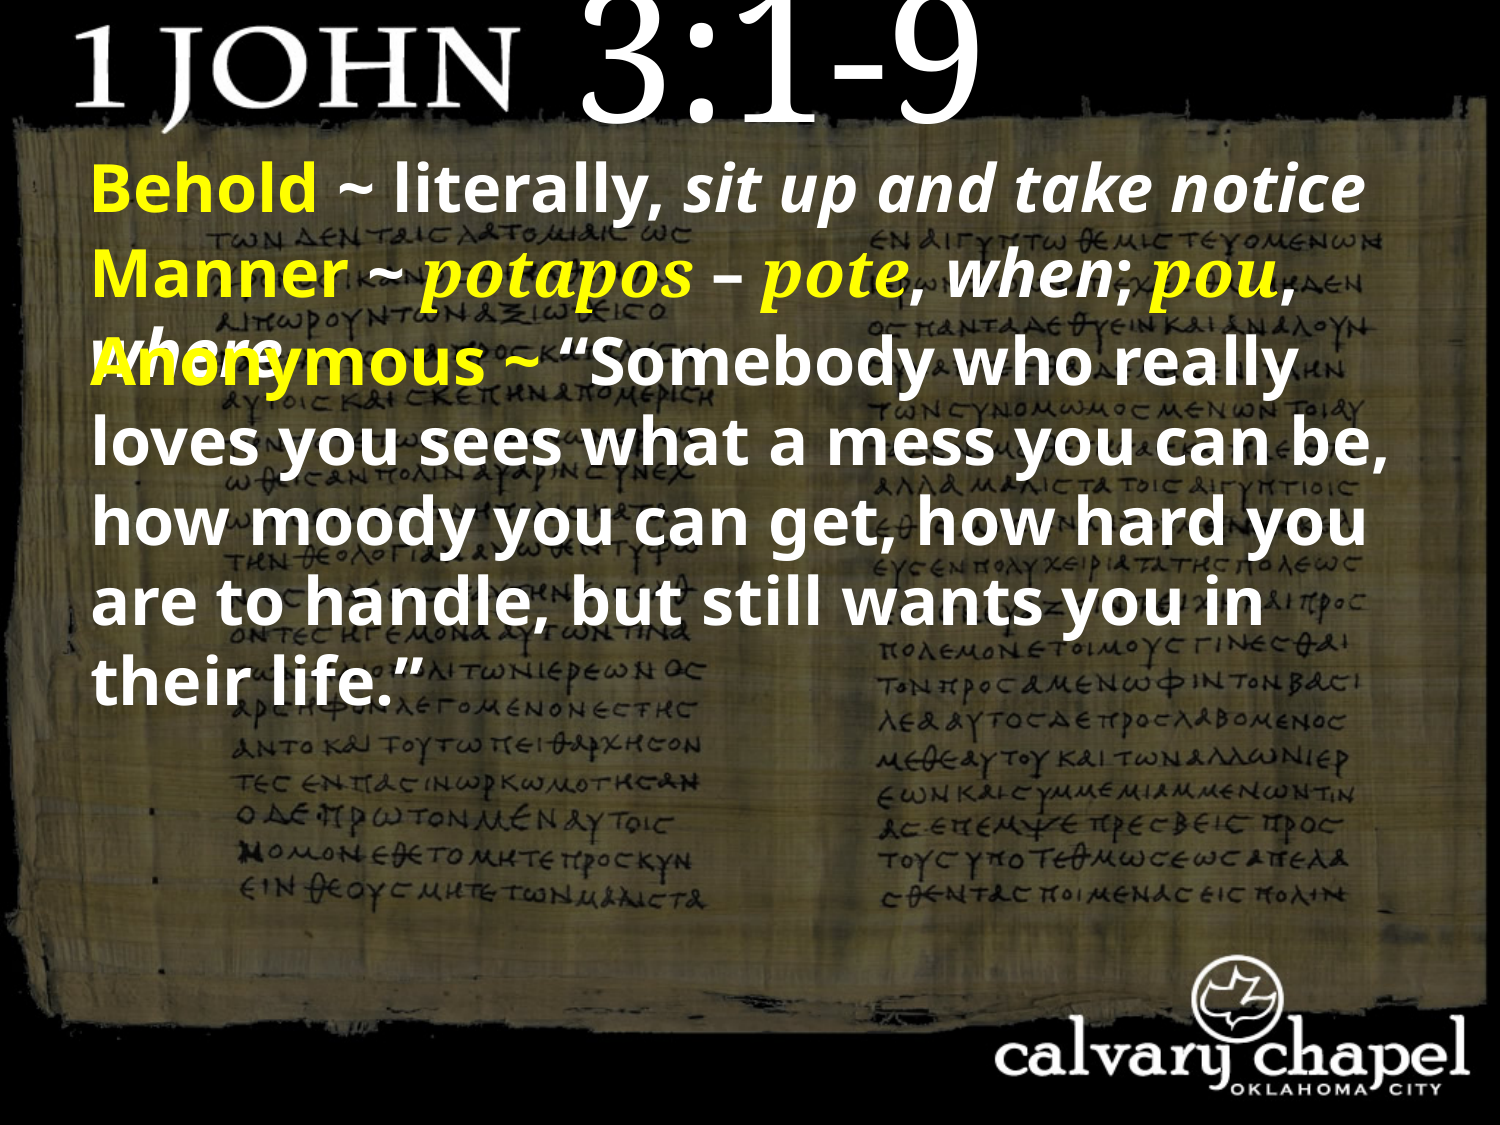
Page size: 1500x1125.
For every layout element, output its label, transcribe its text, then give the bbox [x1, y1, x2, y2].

text_box Anonymous ~ “Somebody who really loves you sees what a mess you can be, how moody you can get, how hard you are to handle, but still wants you in their life.” [75, 311, 1426, 726]
picture [0, 0, 1500, 1125]
text_box Behold ~ literally, sit up and take notice [73, 138, 1424, 233]
text_box 3:1-9 [558, 0, 1202, 167]
text_box Manner ~ potapos – pote, when; pou, where [74, 223, 1425, 399]
